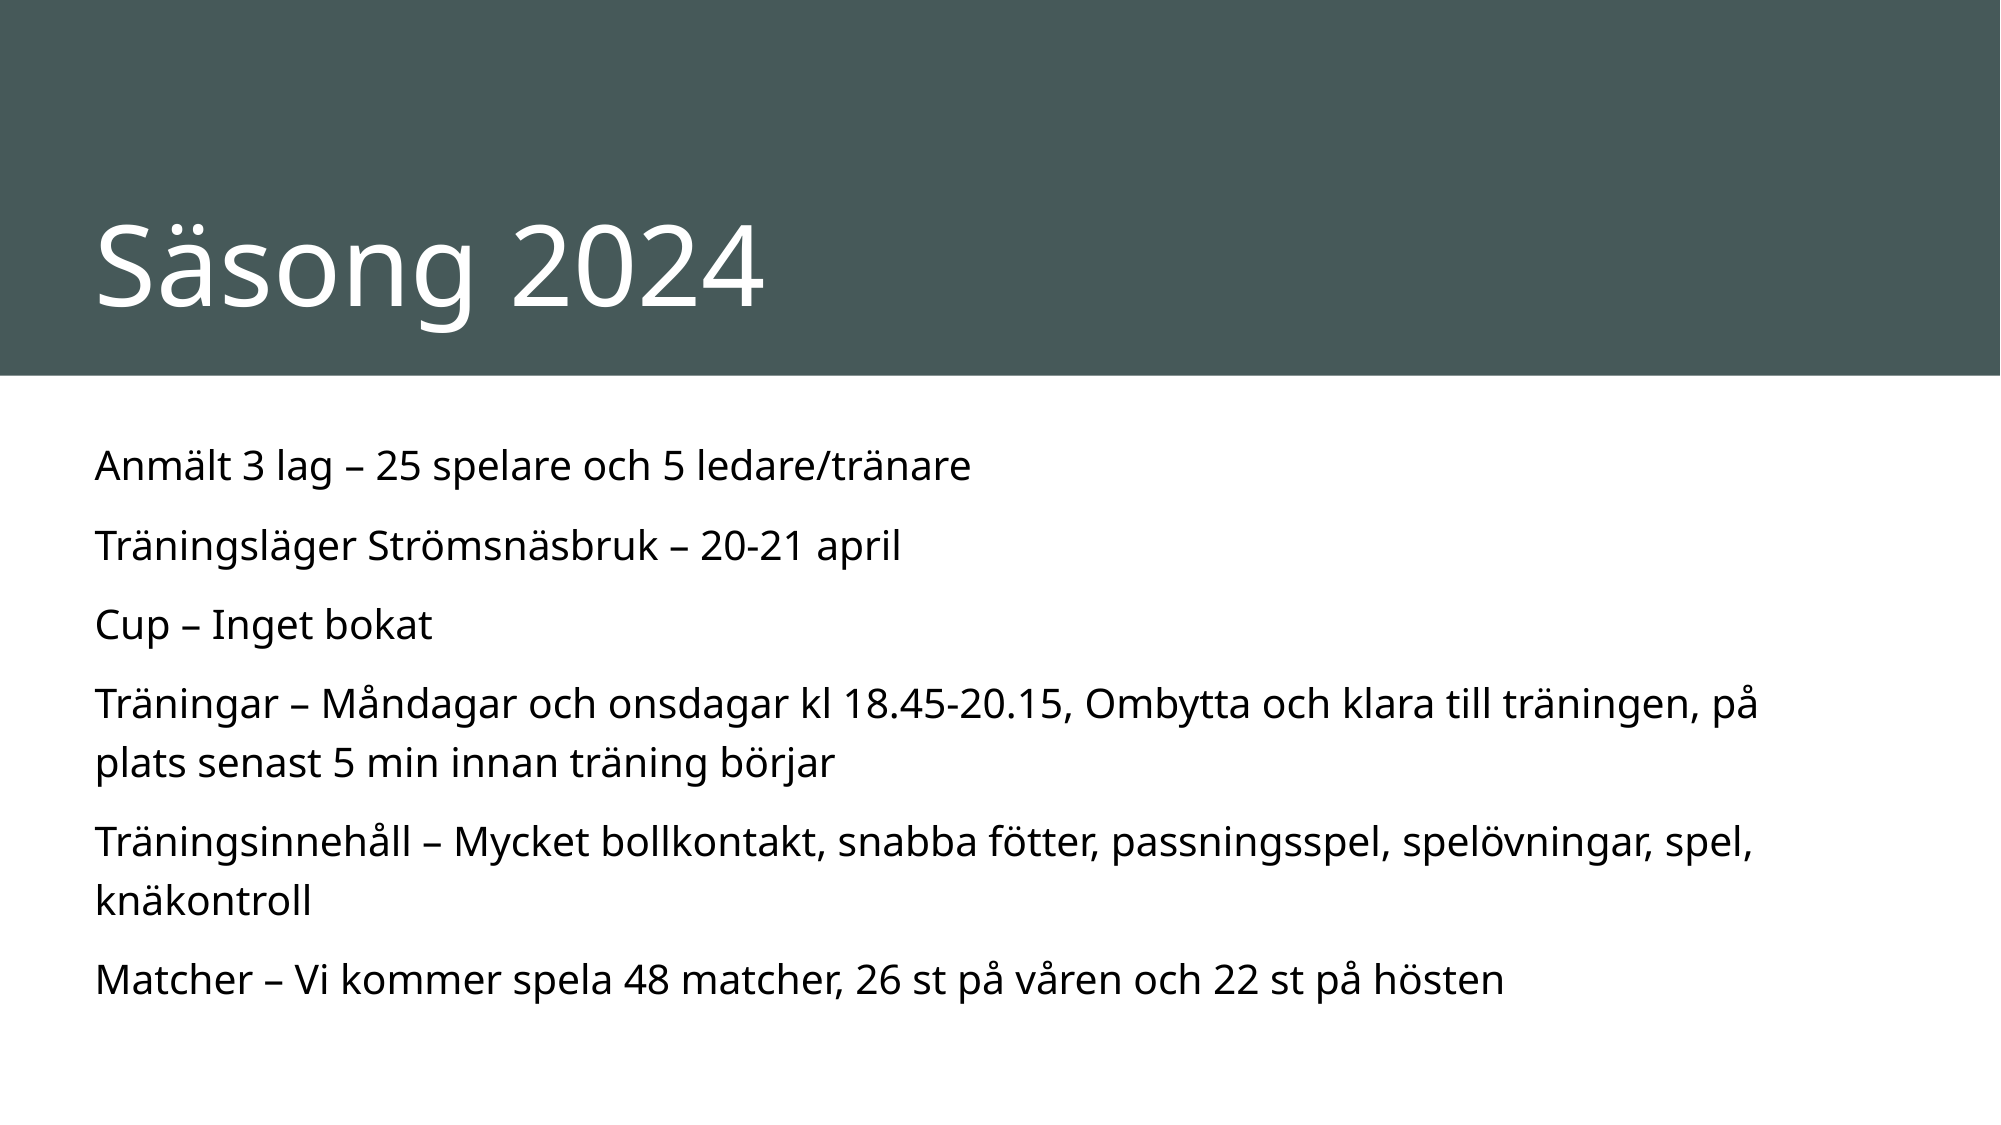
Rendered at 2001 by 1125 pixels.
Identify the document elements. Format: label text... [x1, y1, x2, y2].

title Säsong 2024 [79, 59, 1863, 337]
list Anmält 3 lag – 25 spelare och 5 ledare/tränare Träningsläger Strömsnäsbruk – 20-21 april Cup – Inget bokat Träningar – Måndagar och onsdagar kl 18.45-20.15, Ombytta och klara till träningen, på plats senast 5 min innan träning börjar Träningsinnehåll – Mycket bollkontakt, snabba fötter, passningsspel, spelövningar, spel, knäkontroll Matcher – Vi kommer spela 48 matcher, 26 st på våren och 22 st på hösten [79, 422, 1863, 1014]
